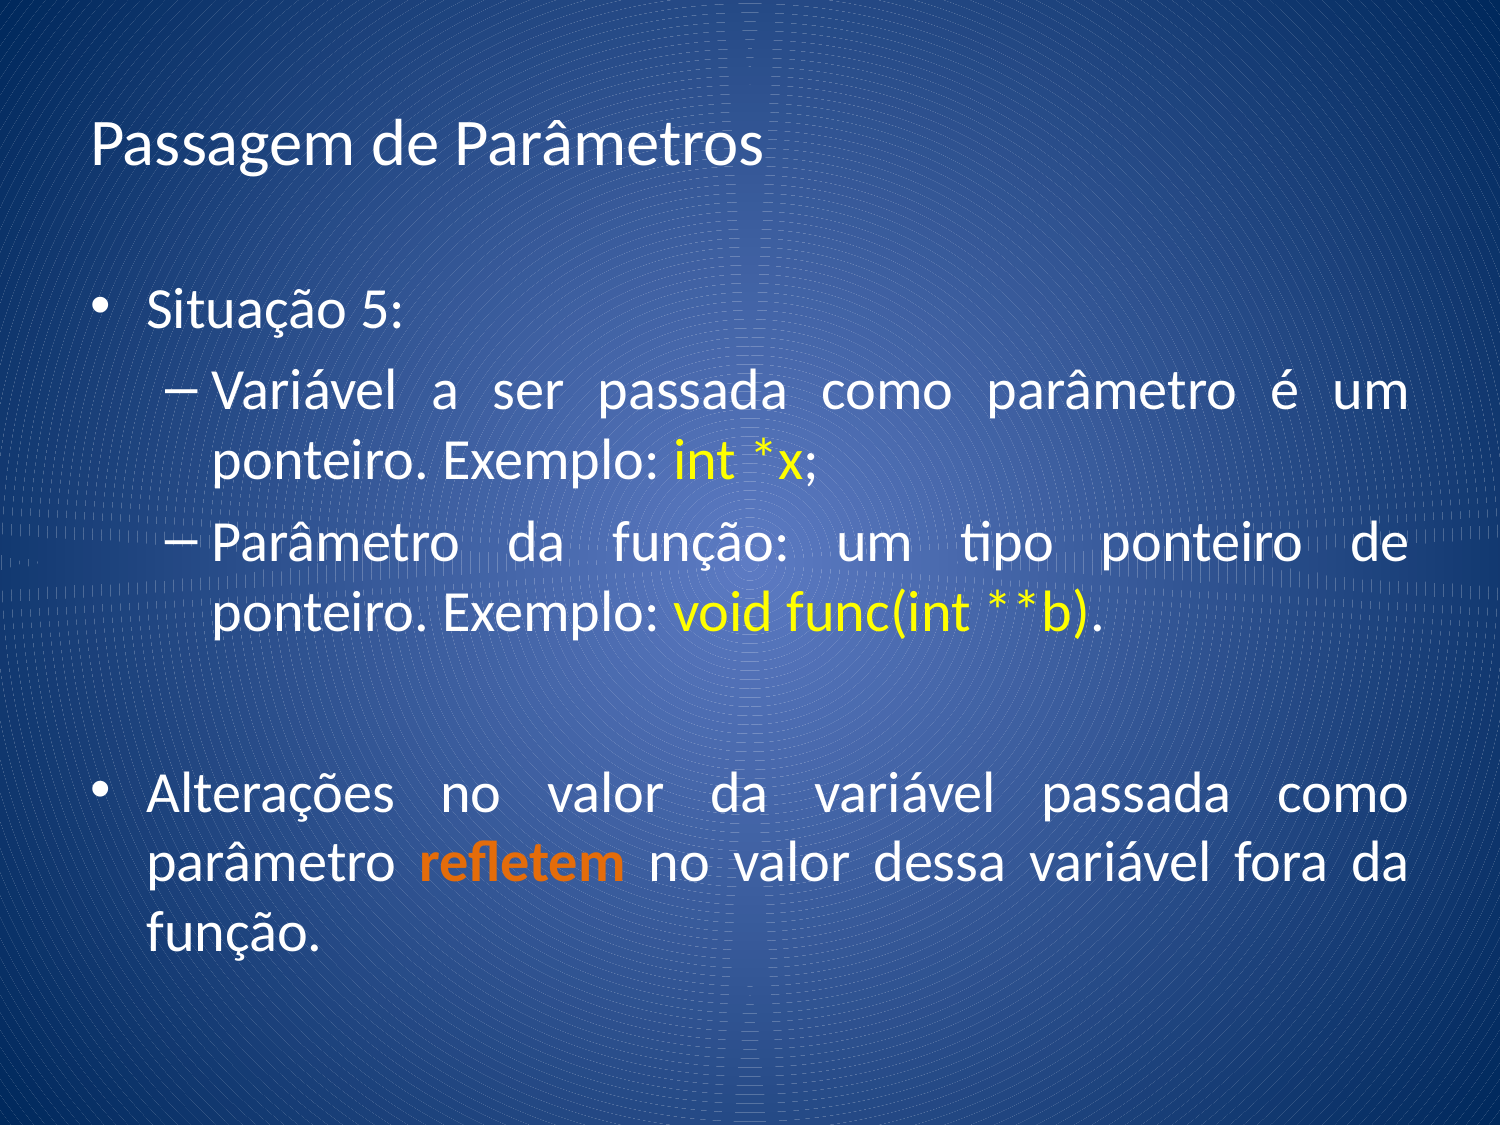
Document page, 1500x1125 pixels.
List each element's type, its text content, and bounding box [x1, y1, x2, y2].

title Passagem de Parâmetros [75, 45, 1425, 233]
list Situação 5: Variável a ser passada como parâmetro é um ponteiro. Exemplo: int *x; Parâmetro da função: um tipo ponteiro de ponteiro. Exemplo: void func(int **b). Alterações no valor da variável passada como parâmetro refletem no valor dessa variável fora da função. [75, 262, 1425, 1071]
